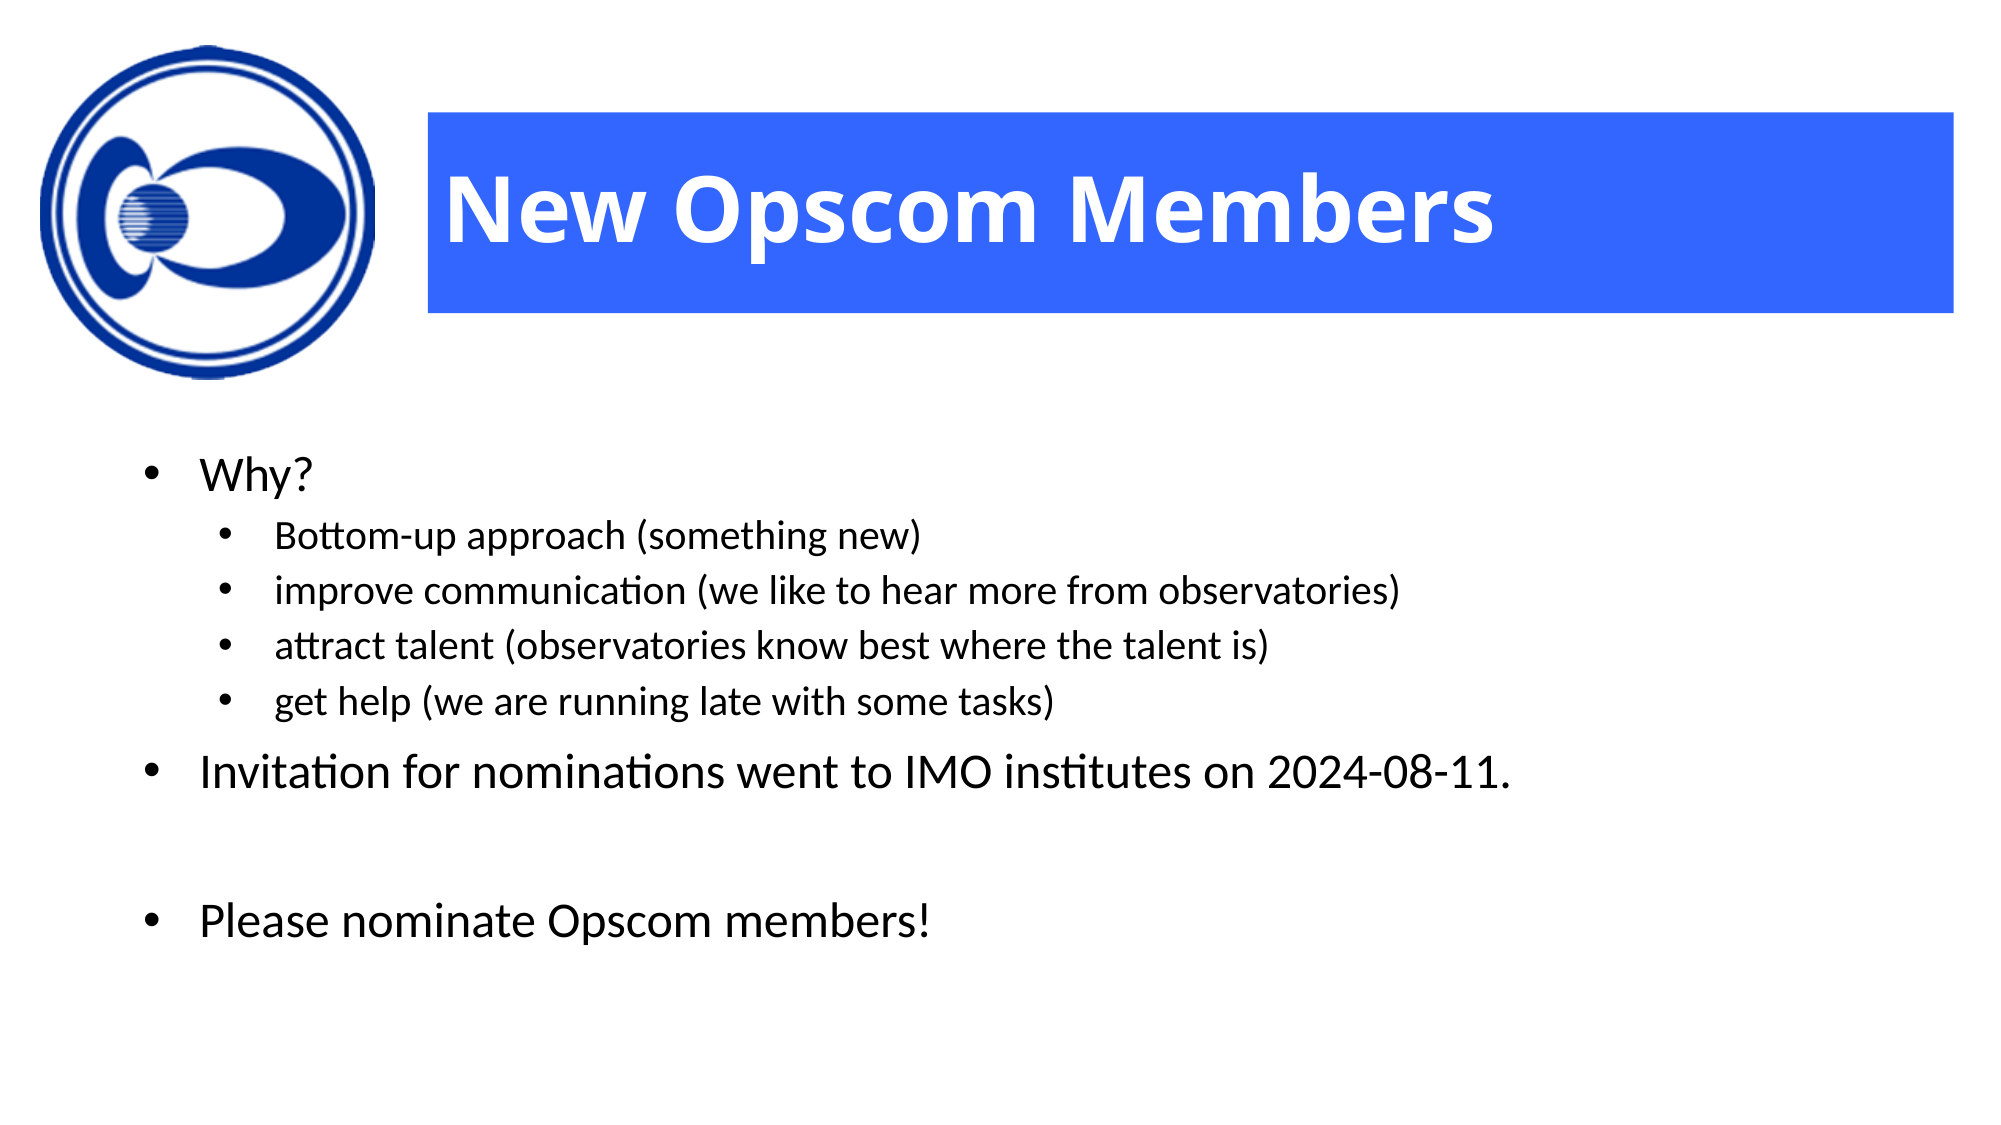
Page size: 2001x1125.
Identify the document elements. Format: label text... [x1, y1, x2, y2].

subtitle Why? Bottom-up approach (something new) improve communication (we like to hear more from observatories) attract talent (observatories know best where the talent is) get help (we are running late with some tasks) Invitation for nominations went to IMO institutes on 2024-08-11. Please nominate Opscom members! [128, 441, 1882, 841]
picture [40, 45, 375, 380]
title New Opscom Members [427, 112, 1954, 314]
